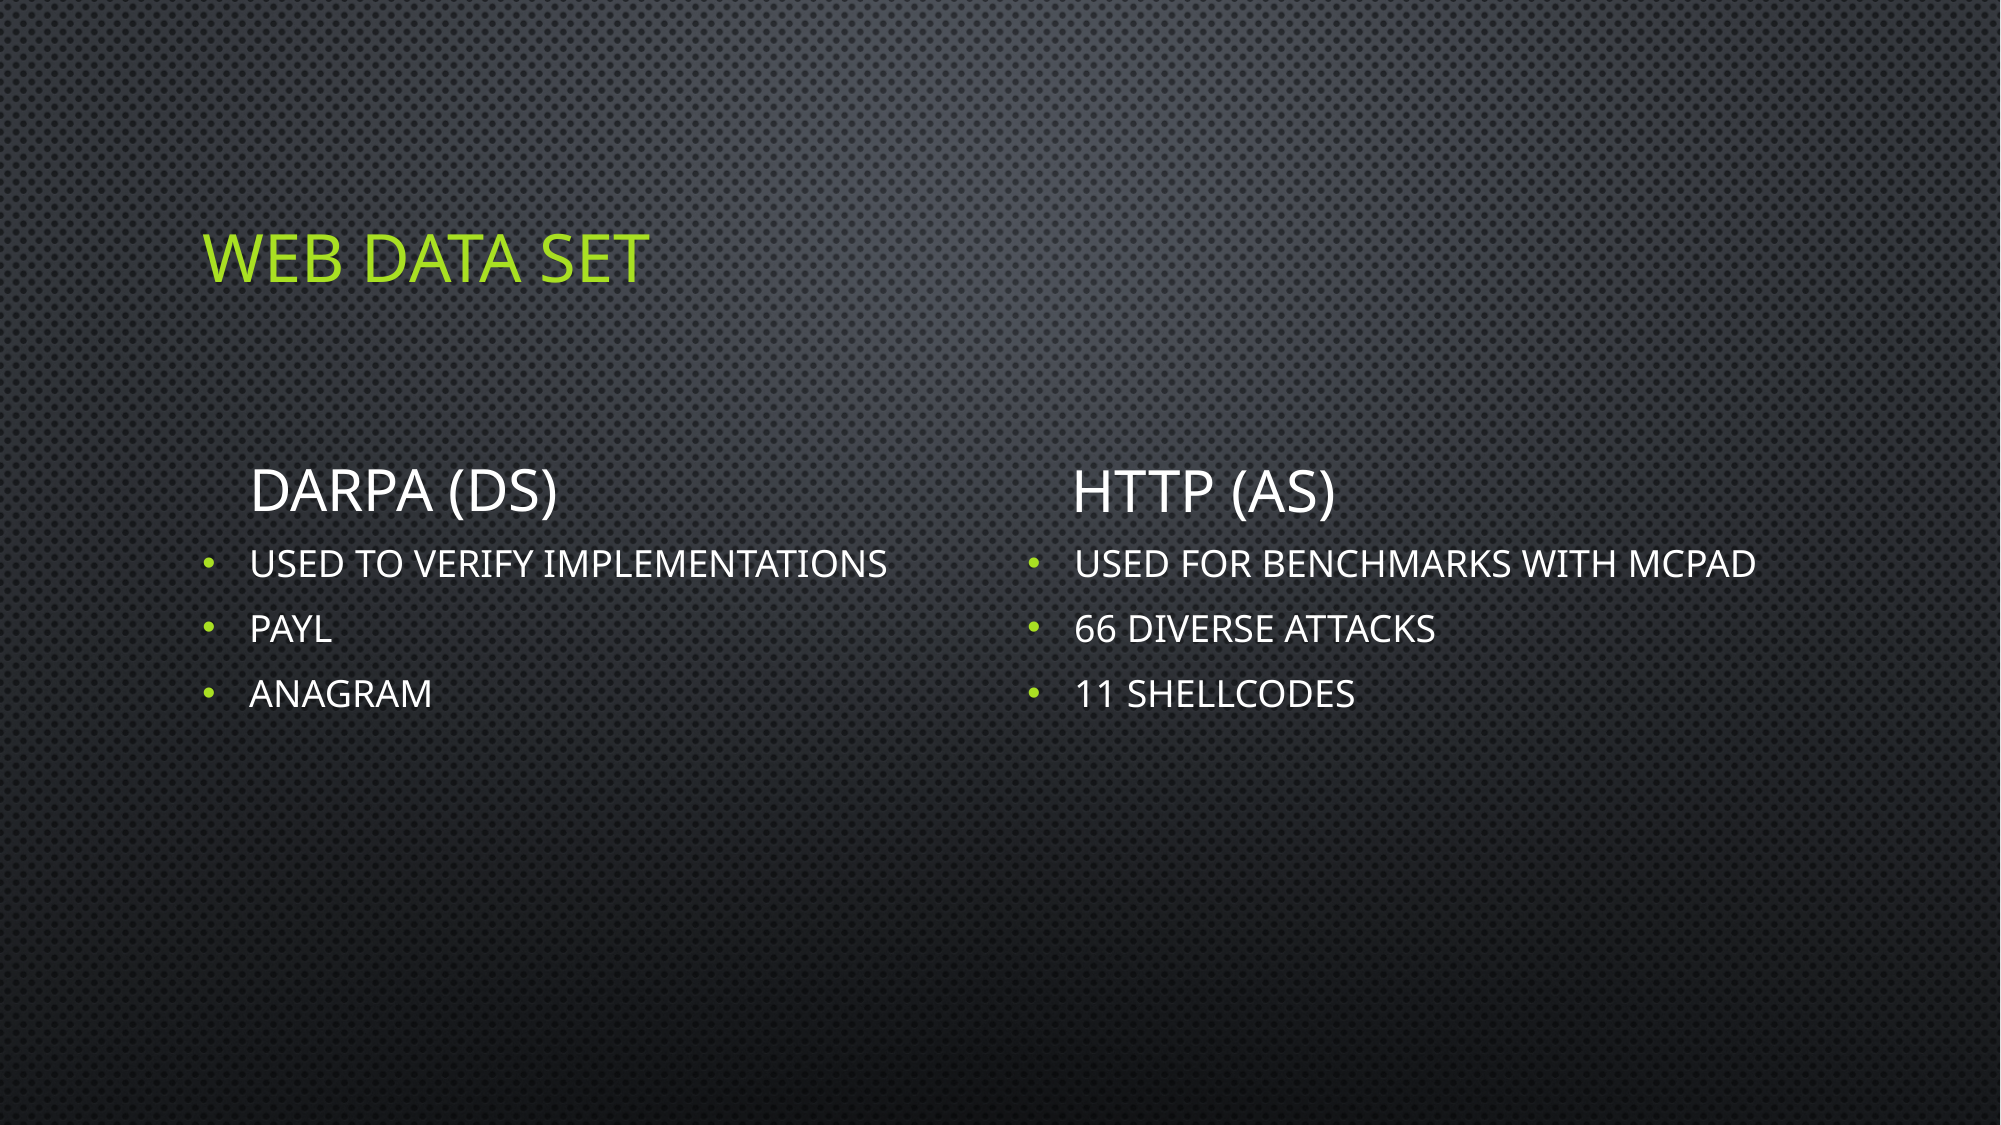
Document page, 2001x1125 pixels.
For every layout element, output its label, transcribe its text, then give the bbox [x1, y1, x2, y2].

list Used to verify implementations PAYL Anagram [187, 532, 988, 950]
list HTTP (AS) [1056, 437, 1813, 532]
list Darpa (DS) [234, 436, 988, 531]
title Web Data Set [187, 99, 1813, 413]
list Used for benchmarks with McPAD 66 Diverse attacks 11 Shellcodes [1012, 532, 1813, 950]
